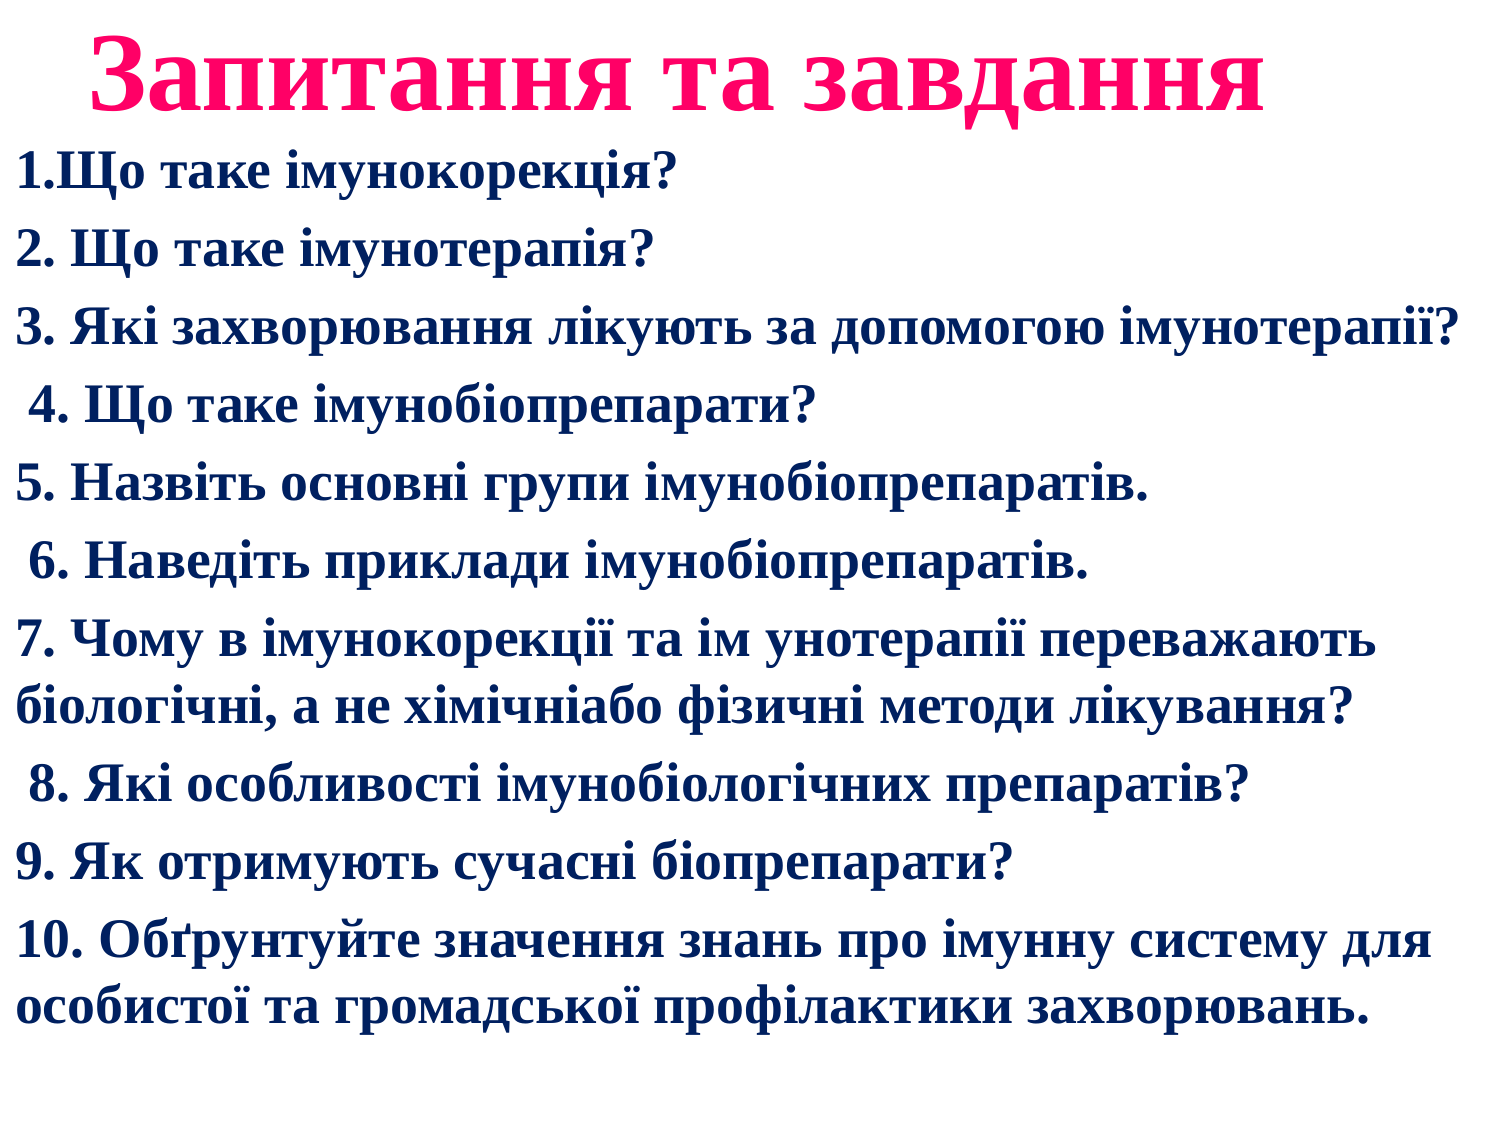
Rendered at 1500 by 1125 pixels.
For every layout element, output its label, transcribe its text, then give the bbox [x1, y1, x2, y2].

list 1.Що таке імунокорекція? 2. Що таке імунотерапія? 3. Які захворювання лікують за допомогою імунотерапії? 4. Що таке імунобіопрепарати? 5. Назвіть основні групи імунобіопрепаратів. 6. Наведіть приклади імунобіопрепаратів. 7. Чому в імунокорекції та ім унотерапії переважають біологічні, а не хімічніабо фізичні методи лікування? 8. Які особливості імунобіологічних препаратів? 9. Як отримують сучасні біопрепарати? 10. Обґрунтуйте значення знань про імунну систему для особистої та громадської профілактики захворювань. [0, 125, 1500, 1125]
title Запитання та завдання [2, 0, 1353, 125]
